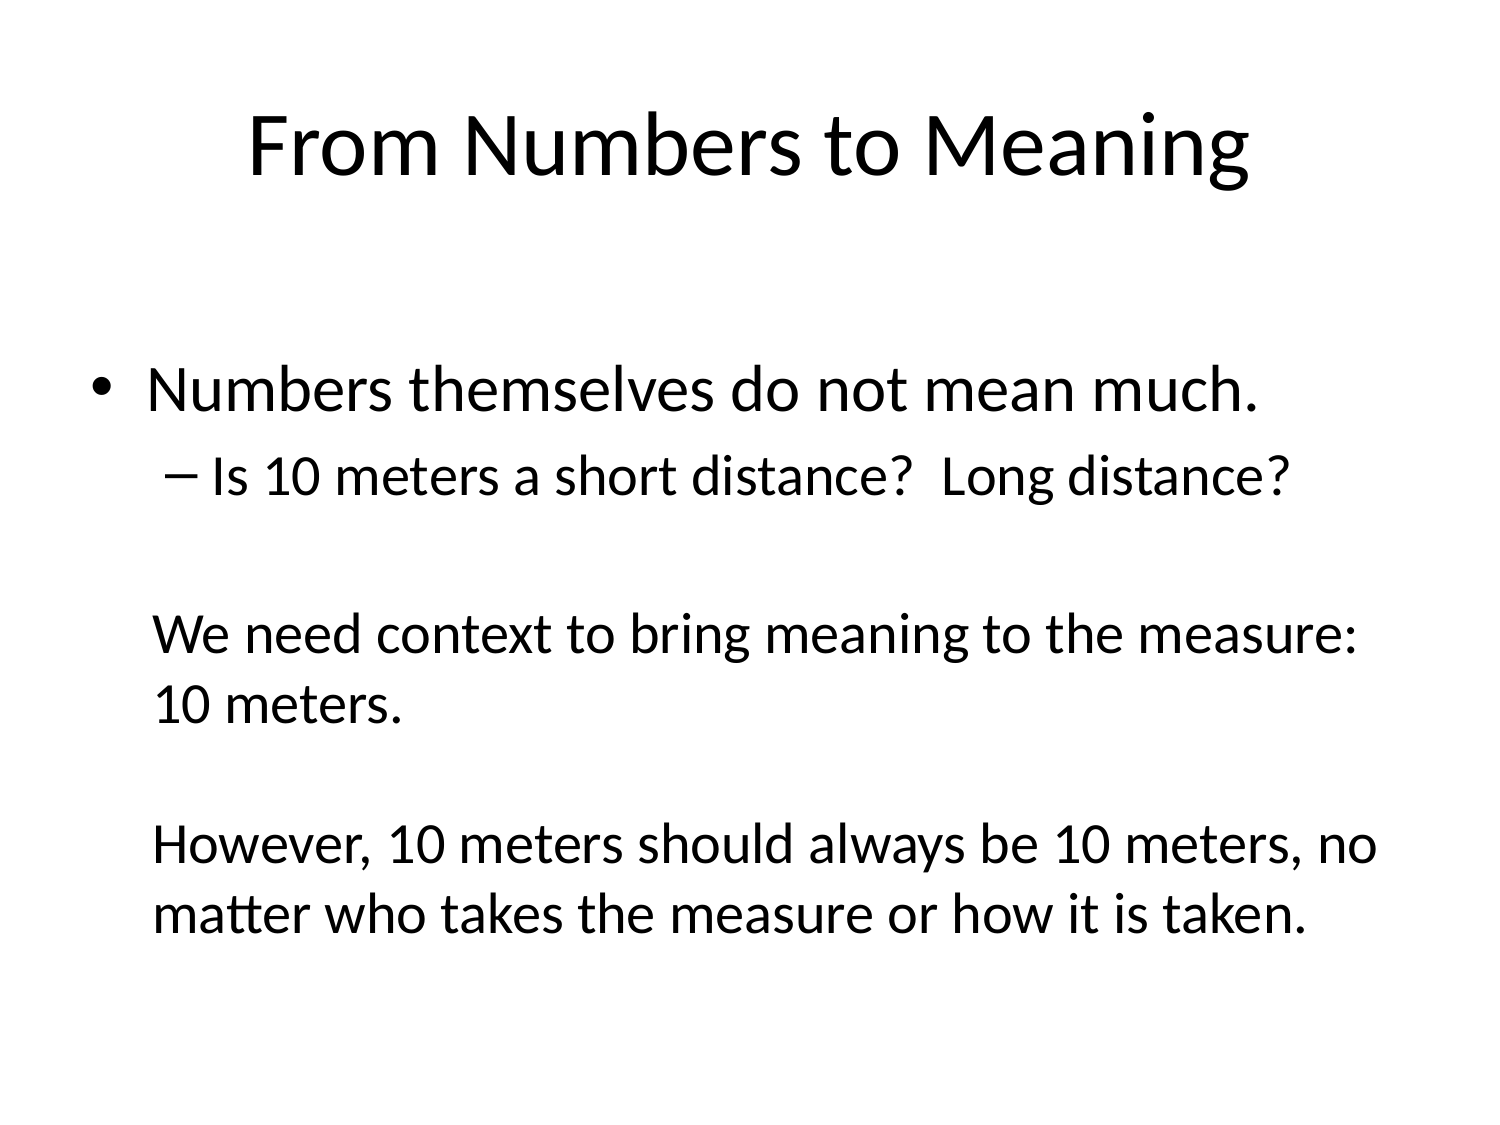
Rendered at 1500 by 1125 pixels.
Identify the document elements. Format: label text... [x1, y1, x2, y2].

text_box We need context to bring meaning to the measure: 10 meters. However, 10 meters should always be 10 meters, no matter who takes the measure or how it is taken. [62, 587, 1450, 953]
title From Numbers to Meaning [74, 44, 1426, 233]
list Numbers themselves do not mean much. Is 10 meters a short distance? Long distance? [74, 337, 1463, 563]
